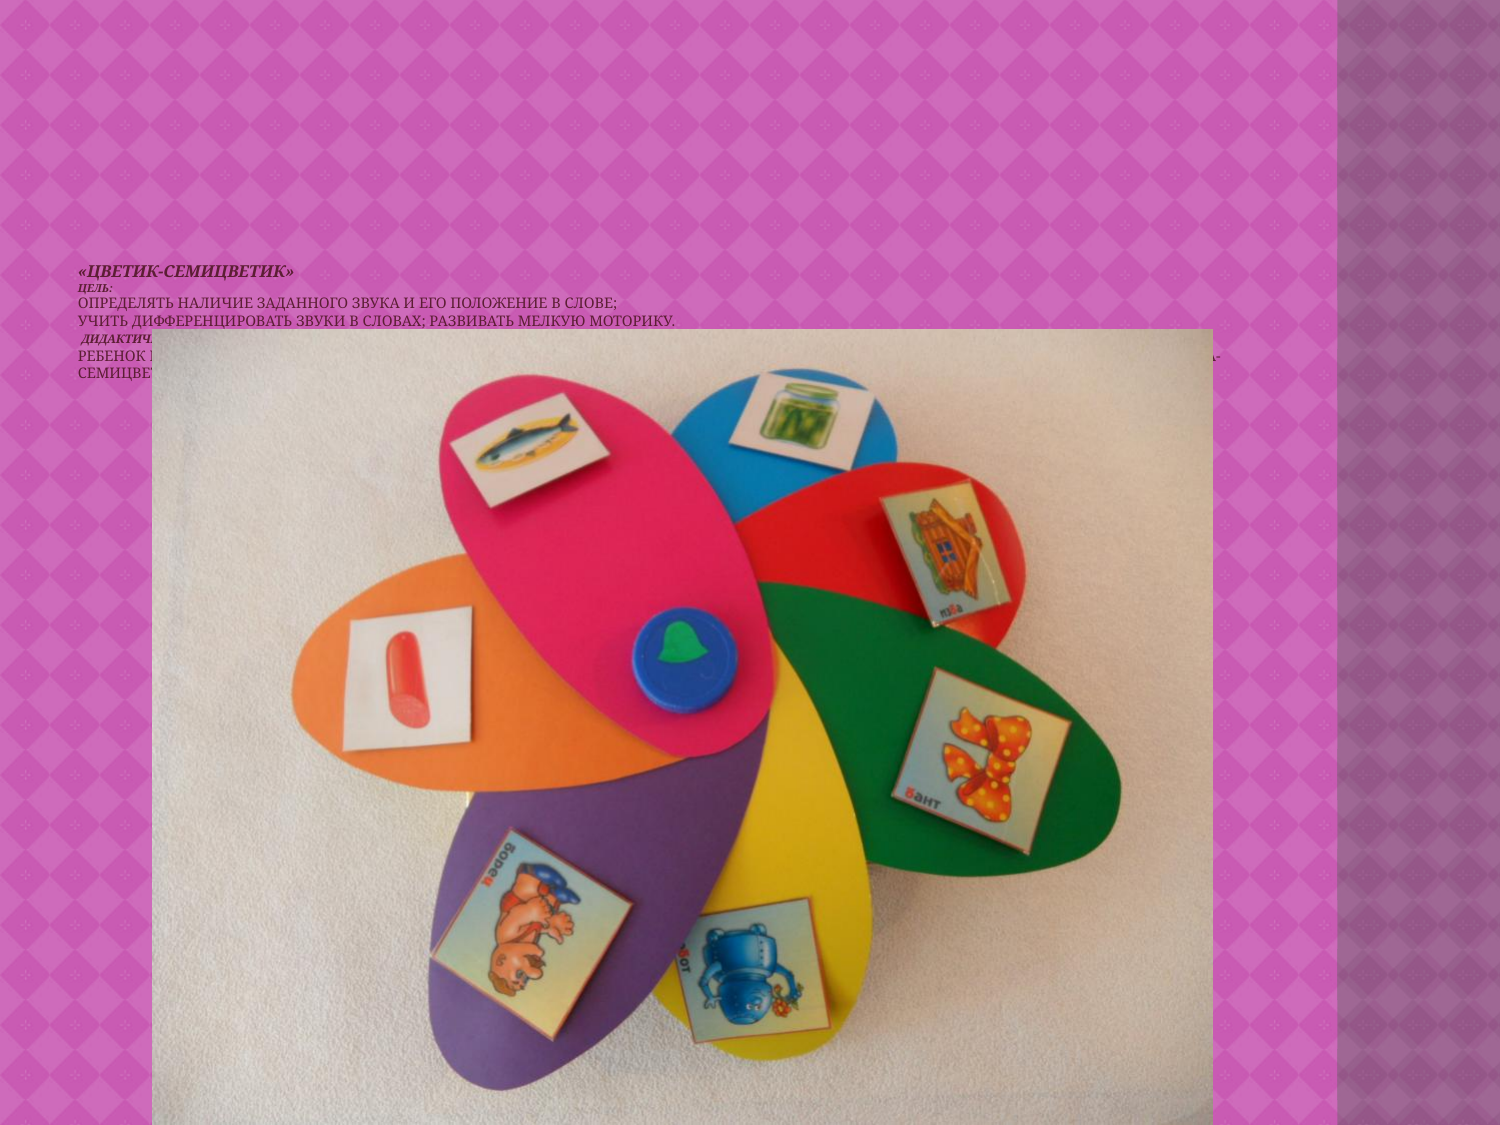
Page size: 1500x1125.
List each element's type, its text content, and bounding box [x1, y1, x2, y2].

title «Цветик-семицветик» цель: определять наличие заданного звука и его положение в слове; учить дифференцировать звуки в словах; развивать мелкую моторику. Дидактическая задача: Ребенок выбирает картинку с заданным звуком в названии, прикрепляет ее на лепесток, помещает его в середину будущего цветика-семицветика. Когда цветок собран, сверху прикручивает крыжечку с символом звука. [70, 257, 1258, 446]
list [151, 329, 1213, 1125]
